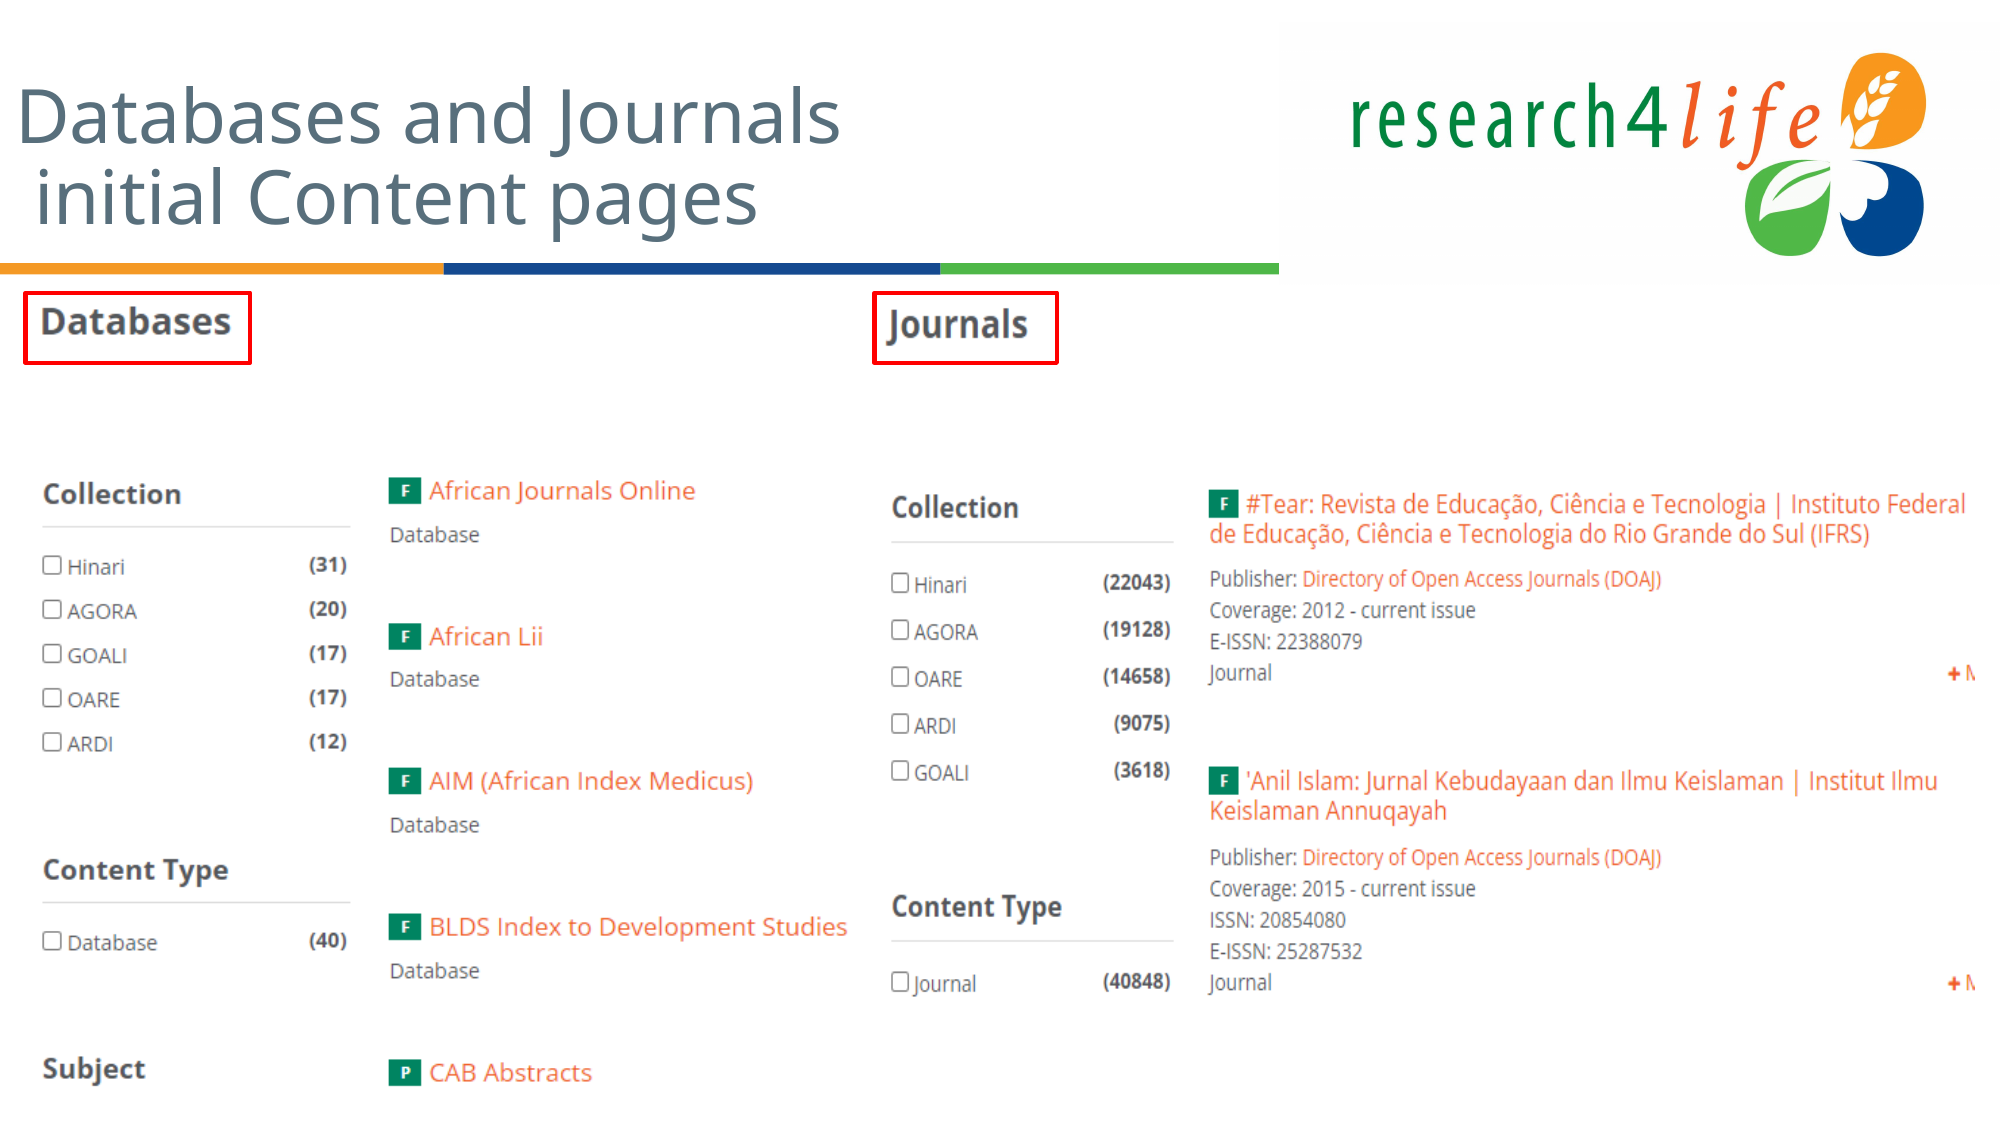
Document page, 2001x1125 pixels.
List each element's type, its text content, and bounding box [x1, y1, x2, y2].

picture [877, 296, 1975, 1014]
picture [25, 292, 859, 1096]
title Databases and Journals initial Content pages [0, 71, 1314, 250]
picture [1279, 22, 2000, 285]
text_box [874, 292, 1057, 297]
